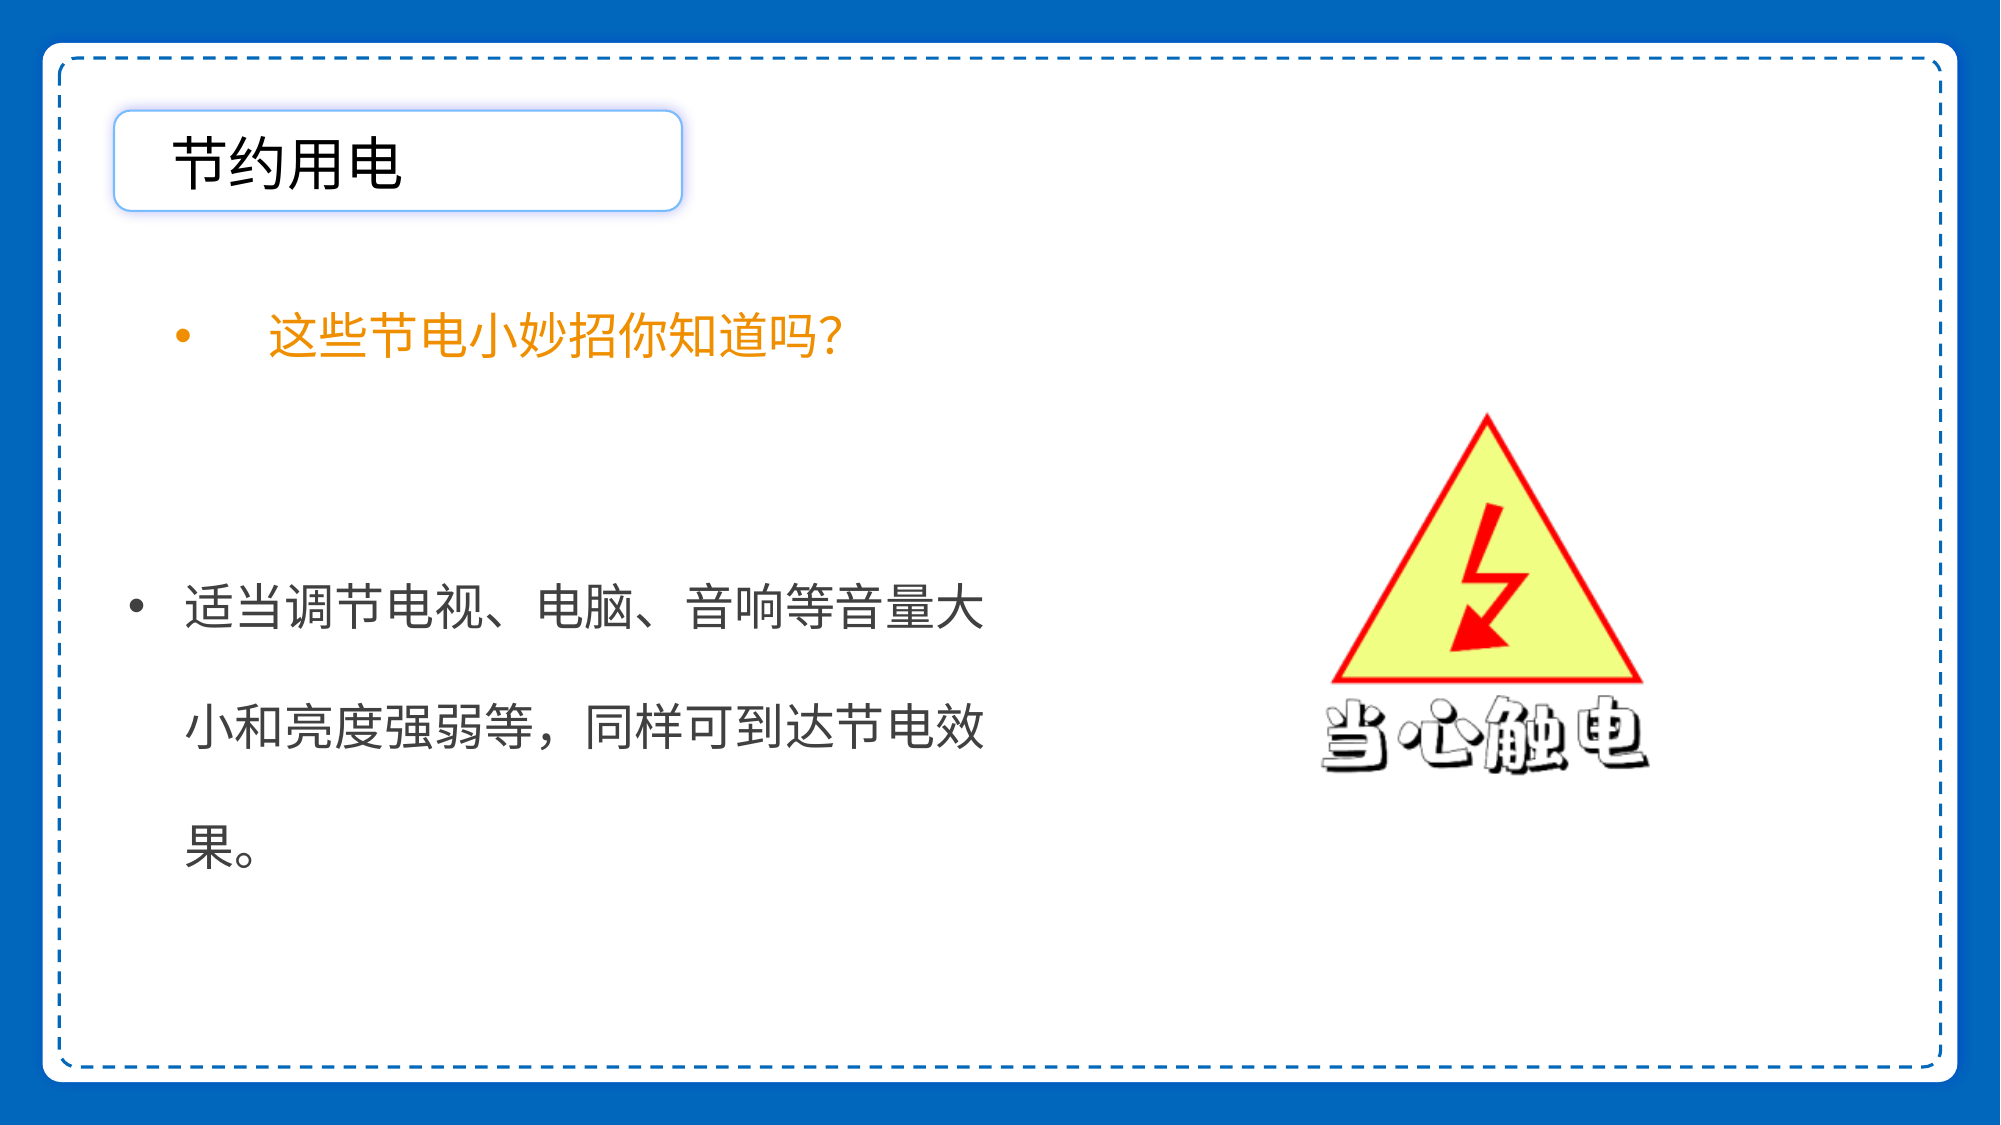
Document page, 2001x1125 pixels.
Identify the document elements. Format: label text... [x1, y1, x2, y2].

text_box 这些节电小妙招你知道吗？ [159, 267, 884, 373]
picture [1207, 334, 1783, 910]
text_box 适当调节电视、电脑、音响等音量大小和亮度强弱等，同样可到达节电效果。 [113, 508, 1000, 884]
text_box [114, 110, 682, 211]
